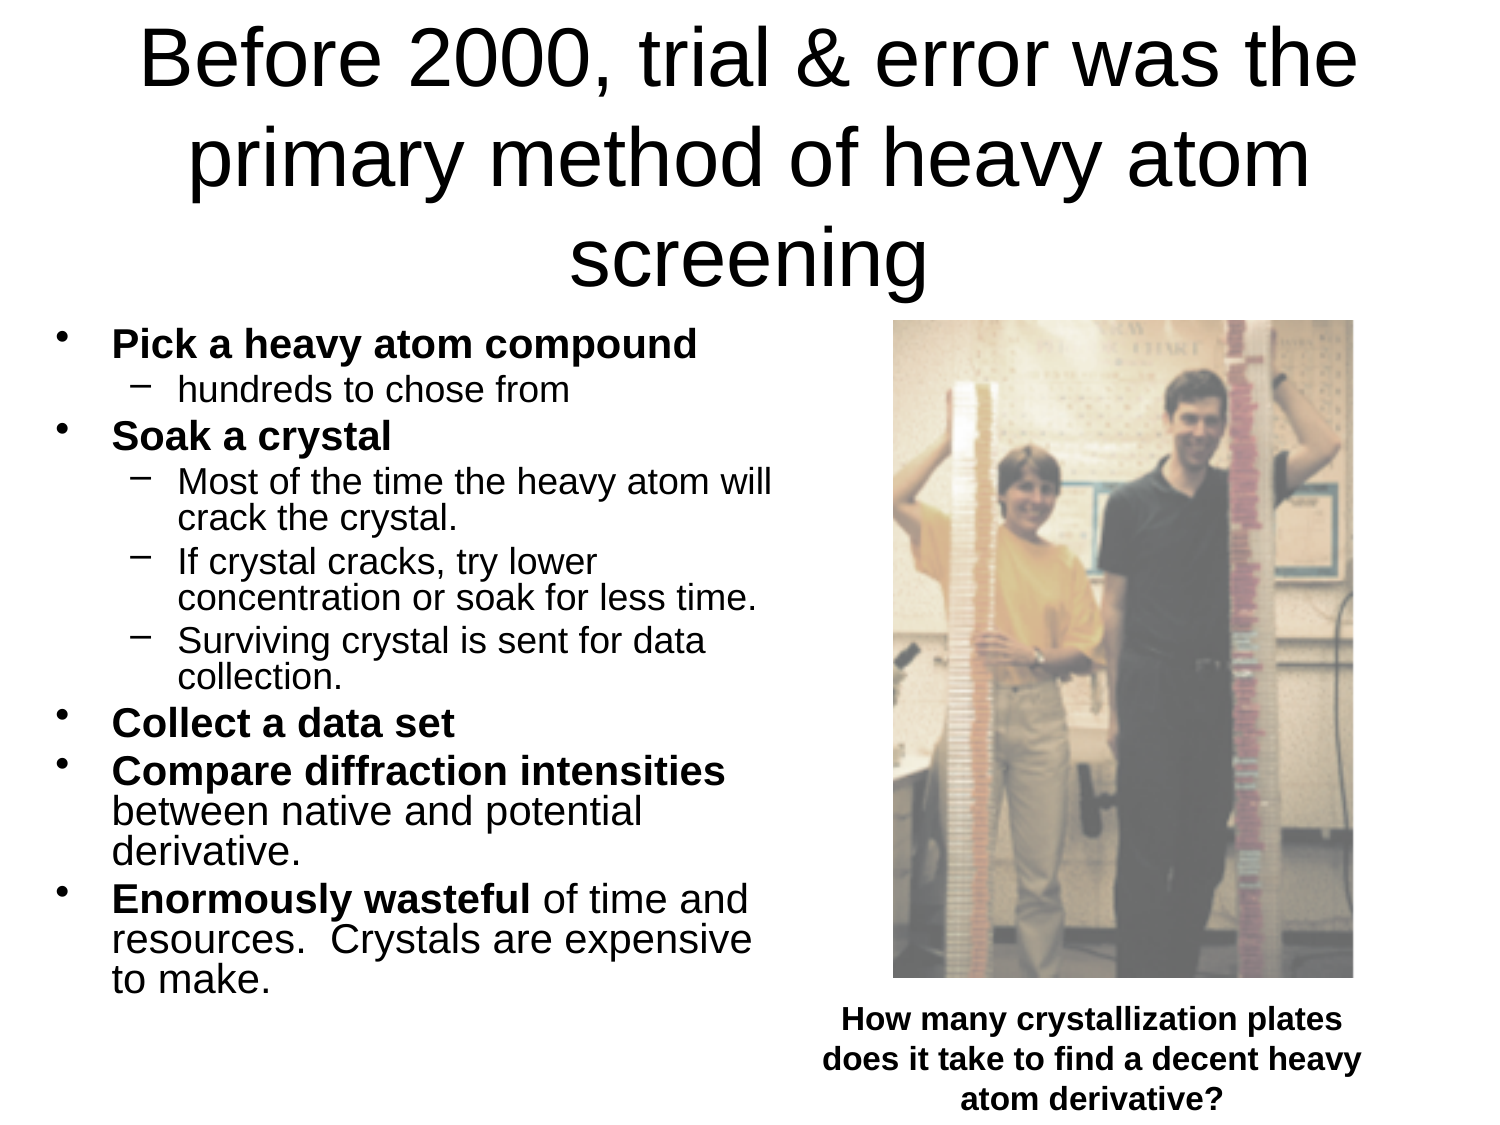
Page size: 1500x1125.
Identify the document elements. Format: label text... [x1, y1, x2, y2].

text_box How many crystallization plates does it take to find a decent heavy atom derivative? [801, 989, 1384, 1124]
title Before 2000, trial & error was the primary method of heavy atom screening [0, 59, 1500, 248]
list Pick a heavy atom compound hundreds to chose from Soak a crystal Most of the time the heavy atom will crack the crystal. If crystal cracks, try lower concentration or soak for less time. Surviving crystal is sent for data collection. Collect a data set Compare diffraction intensities between native and potential derivative. Enormously wasteful of time and resources. Crystals are expensive to make. [40, 319, 814, 1125]
picture [893, 320, 1357, 978]
